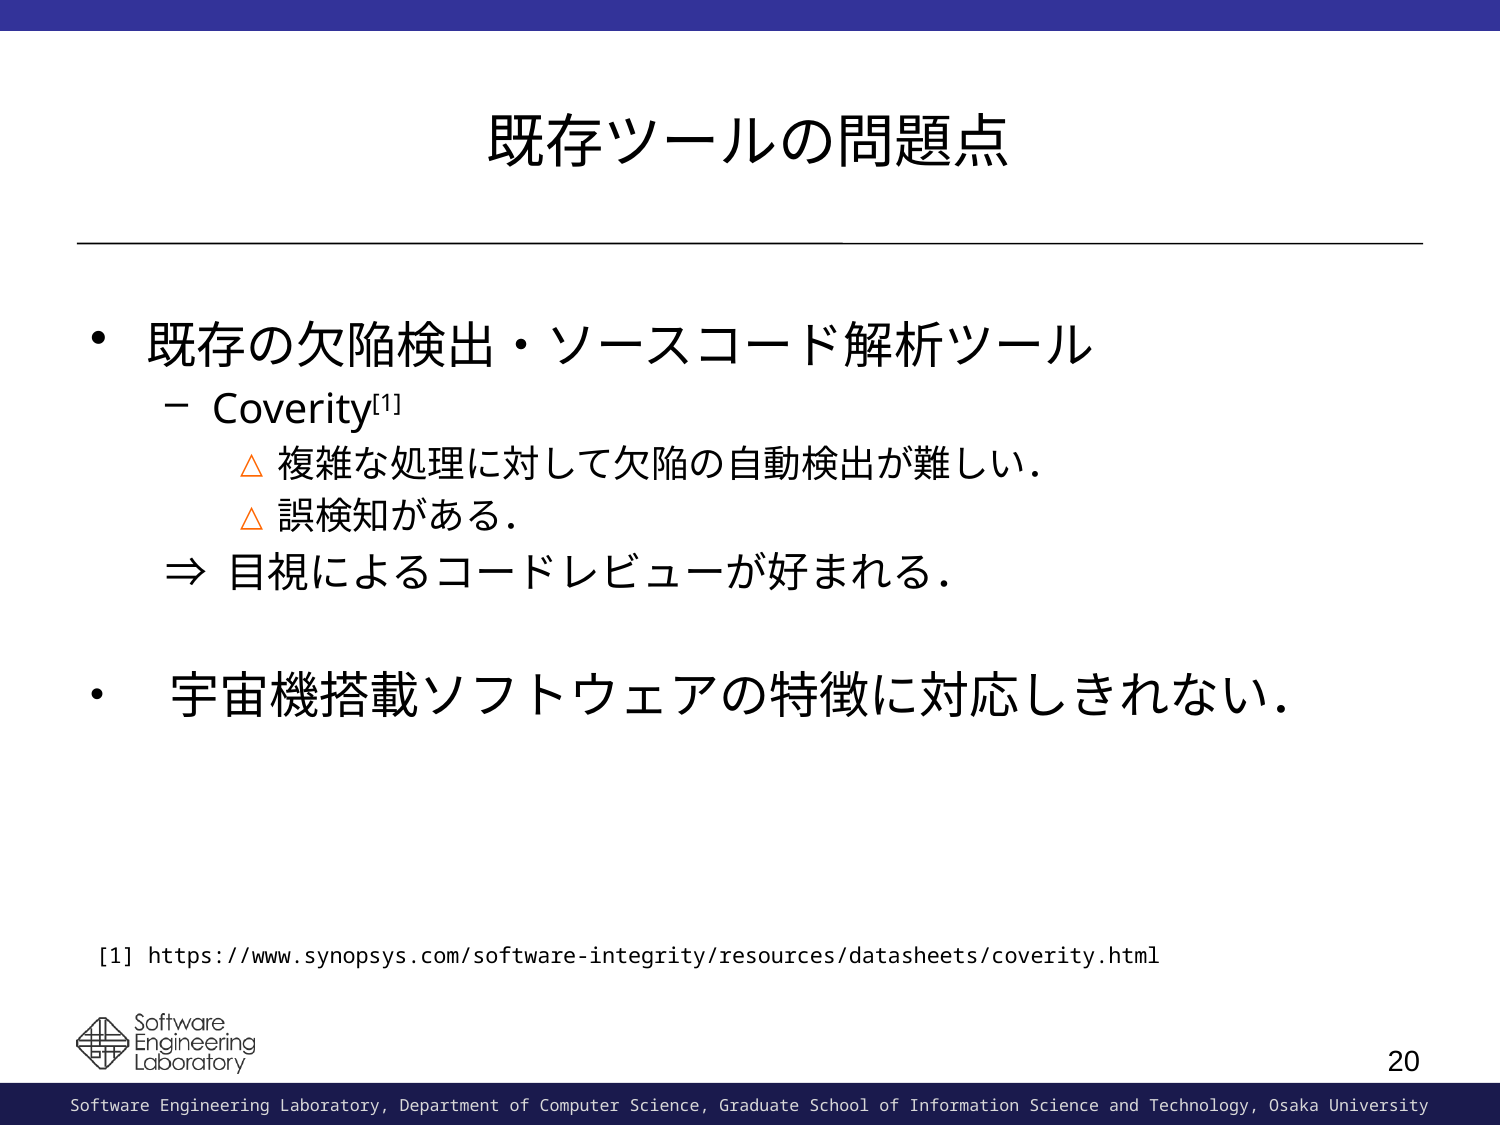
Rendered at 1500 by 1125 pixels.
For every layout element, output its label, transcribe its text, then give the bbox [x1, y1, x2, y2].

picture [76, 1049, 255, 1074]
title 既存ツールの問題点 [74, 44, 1424, 233]
list 既存の欠陥検出・ソースコード解析ツール Coverity[1] 複雑な処理に対して欠陥の自動検出が難しい． 誤検知がある． ⇒ 目視によるコードレビューが好まれる． 宇宙機搭載ソフトウェアの特徴に対応しきれない． [74, 305, 1426, 1049]
slide_number 20 [1246, 1034, 1436, 1083]
text_box [1] https://www.synopsys.com/software-integrity/resources/datasheets/coverity.html [81, 933, 1178, 975]
